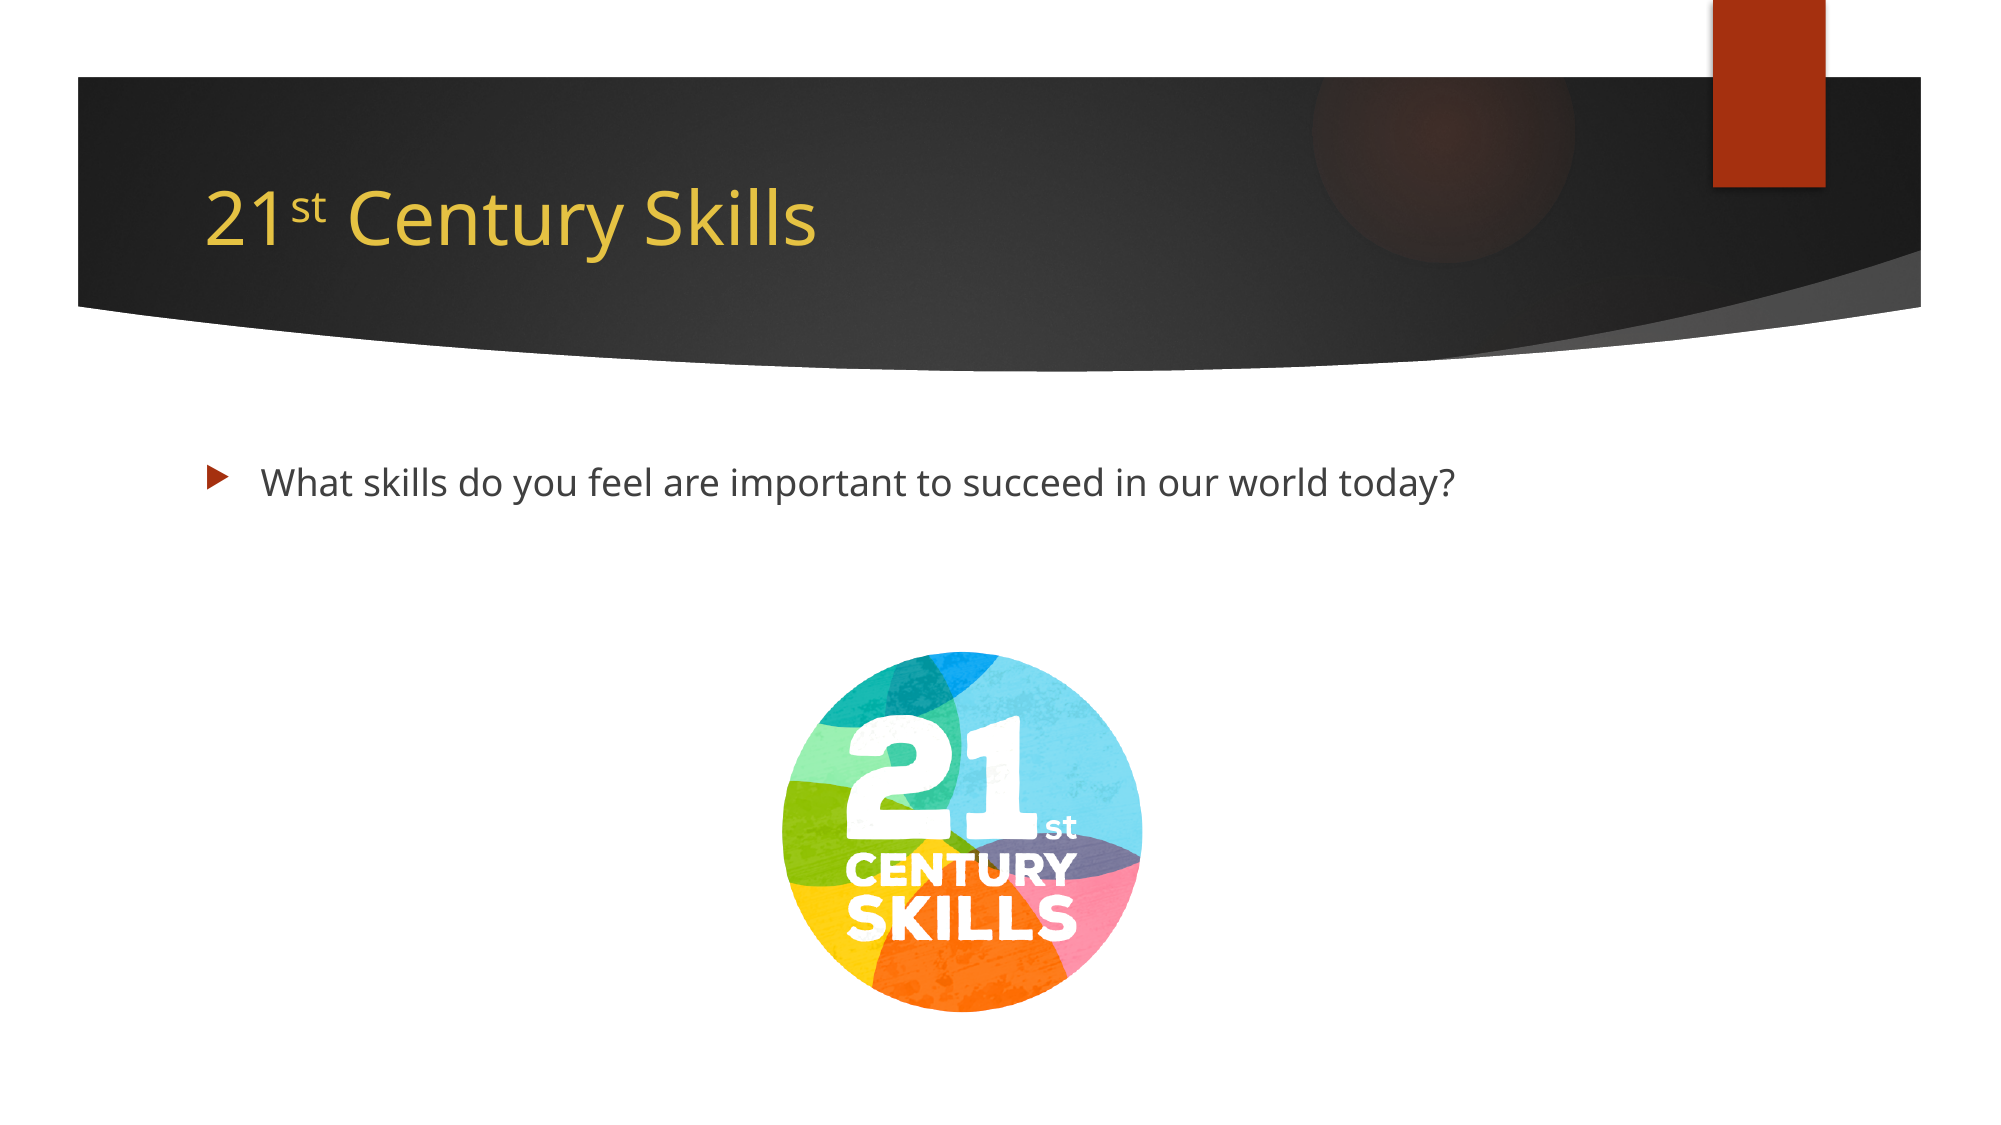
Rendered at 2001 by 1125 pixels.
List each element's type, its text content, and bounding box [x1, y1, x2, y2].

title 21st Century Skills [189, 155, 1627, 275]
picture [654, 601, 1269, 1063]
list What skills do you feel are important to succeed in our world today? [189, 451, 1627, 543]
